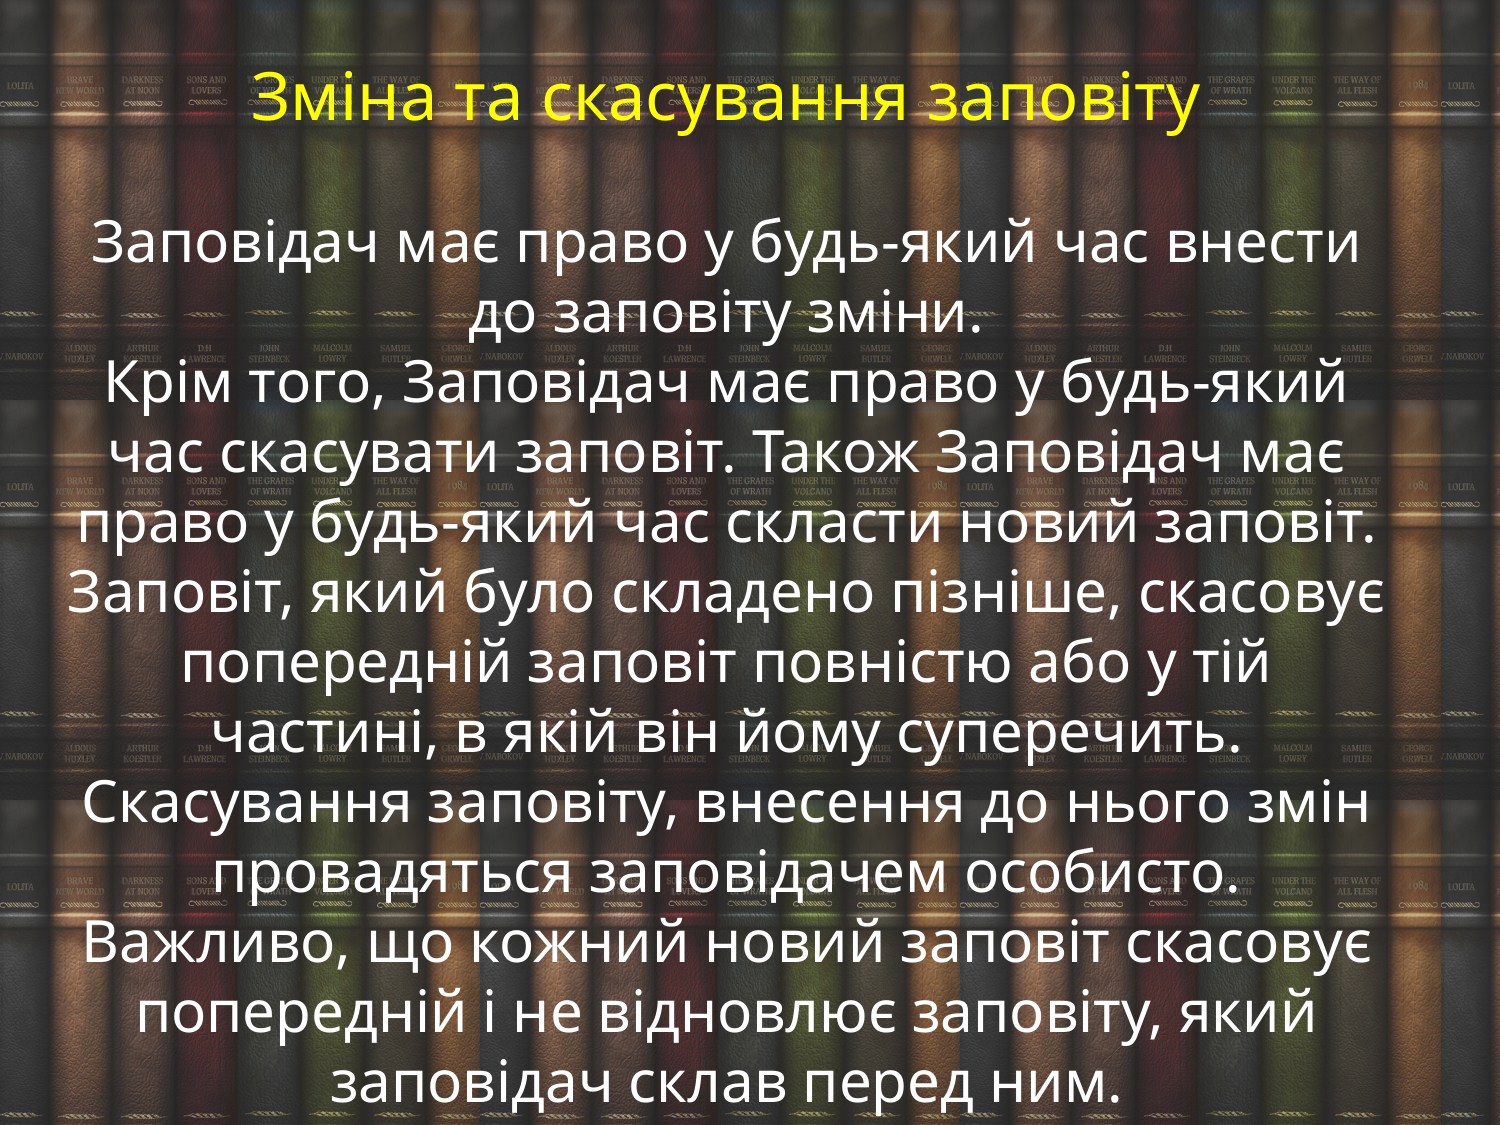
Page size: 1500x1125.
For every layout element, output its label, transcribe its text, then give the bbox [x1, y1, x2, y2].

text_box Зміна та скасування заповіту Заповідач має право у будь-який час внести до заповіту зміни. Крім того, Заповідач має право у будь-який час скасувати заповіт. Також Заповідач має право у будь-який час скласти новий заповіт. Заповіт, який було складено пізніше, скасовує попередній заповіт повністю або у тій частині, в якій він йому суперечить. Скасування заповіту, внесення до нього змін провадяться заповідачем особисто. Важливо, що кожний новий заповіт скасовує попередній і не відновлює заповіту, який заповідач склав перед ним. [46, 46, 1407, 1122]
